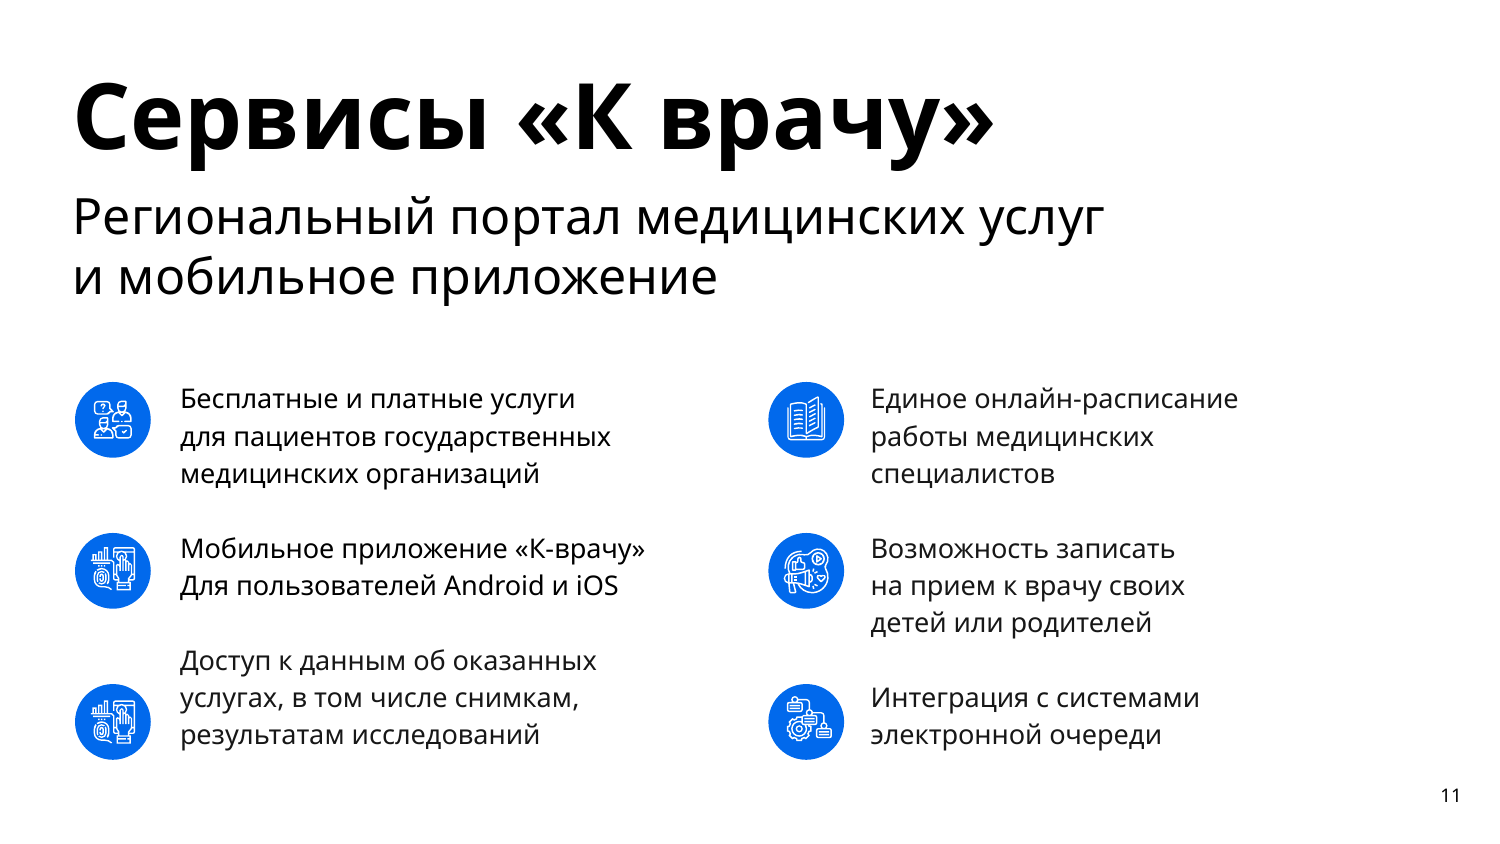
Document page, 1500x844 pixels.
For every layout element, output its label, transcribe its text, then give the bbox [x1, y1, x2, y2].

text_box [768, 381, 845, 458]
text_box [786, 395, 826, 441]
text_box [75, 684, 151, 752]
text_box [768, 684, 845, 760]
text_box [75, 532, 151, 609]
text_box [783, 548, 829, 594]
text_box [92, 753, 135, 760]
text_box ‹#› [1425, 768, 1492, 834]
text_box Бесплатные и платные услуги для пациентов государственных медицинских организаций Мобильное приложение «К-врачу» Для пользователей Android и iOS Доступ к данным об оказанных услугах, в том числе снимкам, результатам исследований [168, 371, 718, 796]
text_box [783, 601, 828, 609]
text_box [89, 546, 136, 591]
text_box Региональный портал медицинских услуг и мобильное приложение [57, 170, 1403, 320]
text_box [786, 695, 833, 742]
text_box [89, 699, 136, 745]
text_box Единое онлайн-расписание работы медицинских специалистов Возможность записать на прием к врачу своих детей или родителей Интеграция с системами электронной очереди [859, 371, 1307, 779]
text_box [75, 381, 151, 458]
title Сервисы «К врачу» [57, 48, 1094, 170]
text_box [93, 400, 132, 439]
text_box [768, 532, 845, 599]
